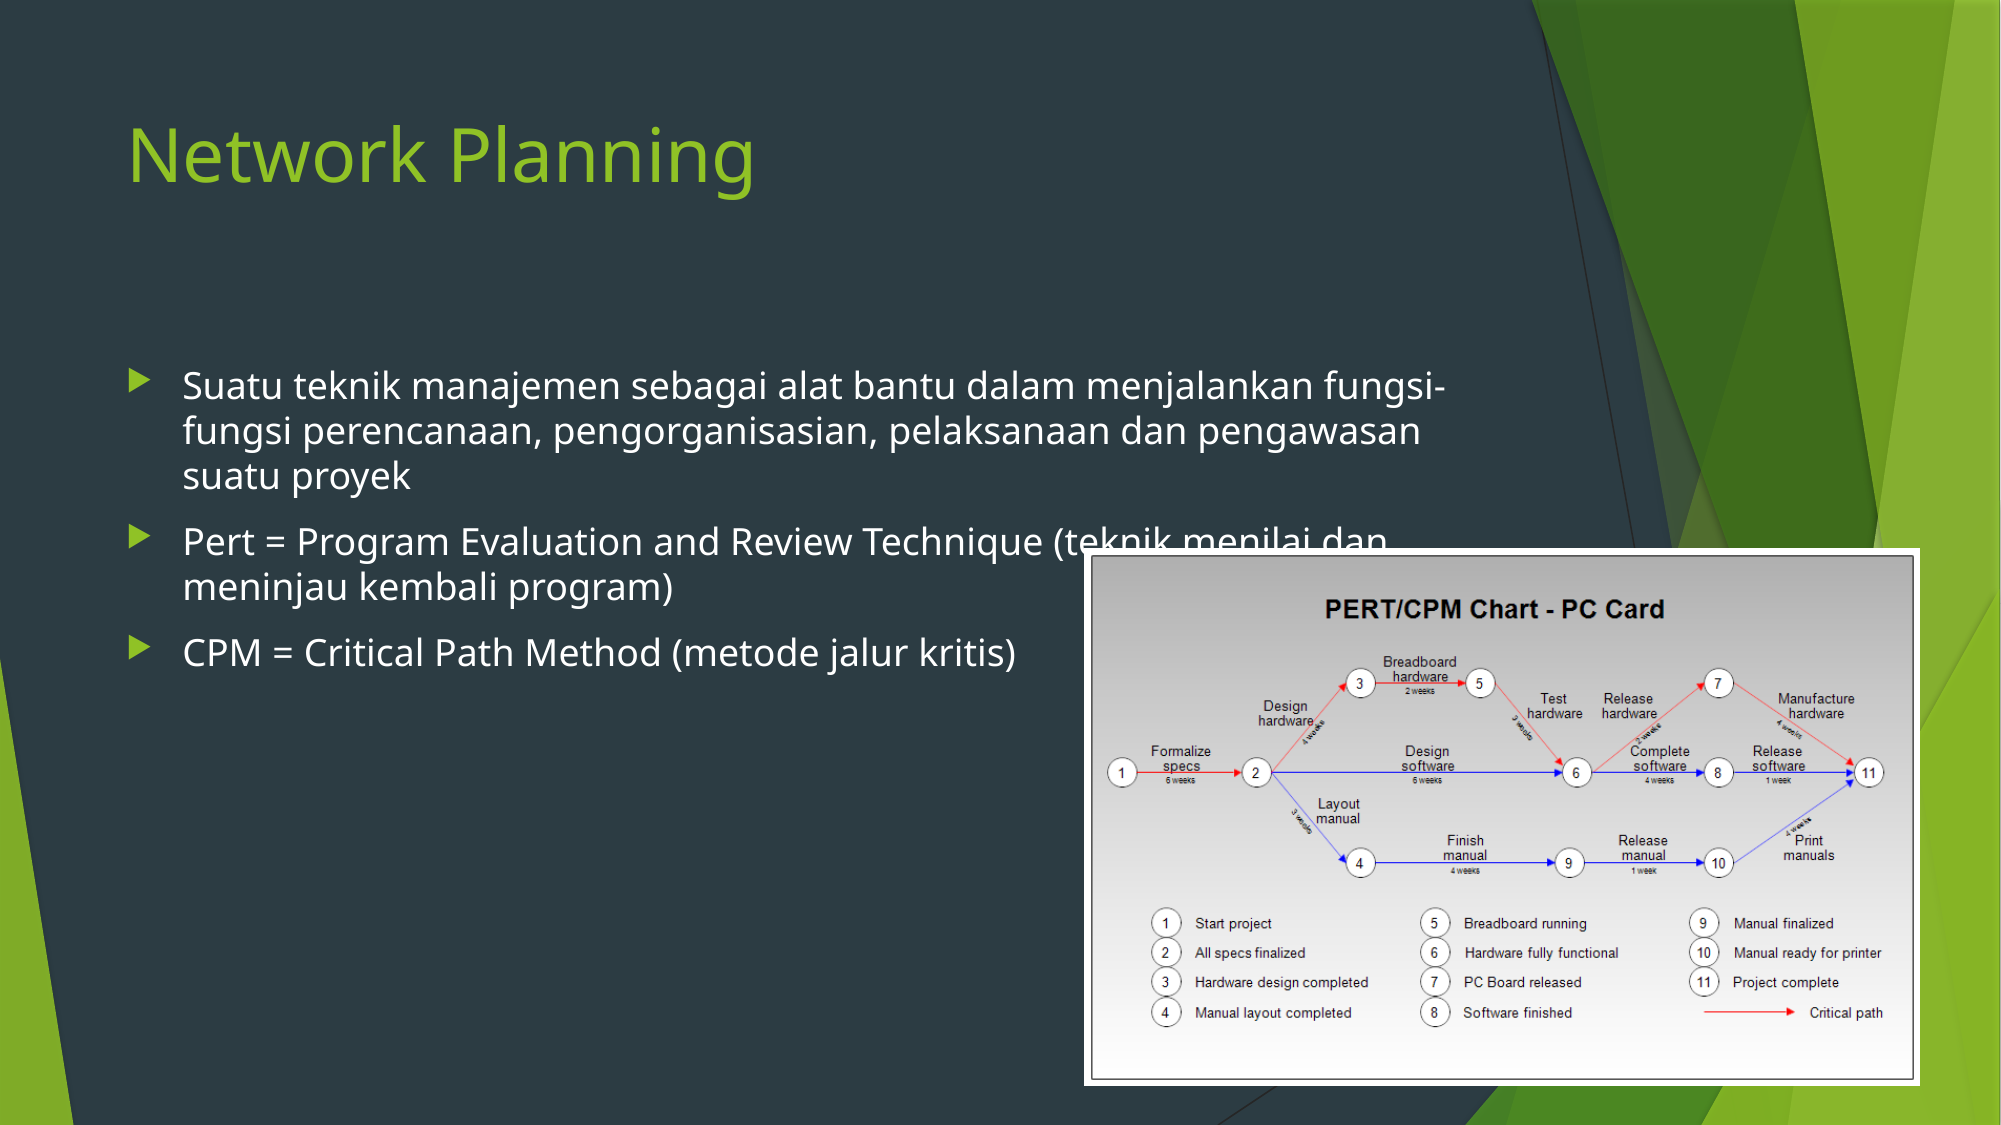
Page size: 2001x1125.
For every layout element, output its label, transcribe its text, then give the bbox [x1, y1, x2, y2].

title Network Planning [111, 99, 1522, 317]
picture [1083, 547, 1921, 1087]
list Suatu teknik manajemen sebagai alat bantu dalam menjalankan fungsi-fungsi perencanaan, pengorganisasian, pelaksanaan dan pengawasan suatu proyek Pert = Program Evaluation and Review Technique (teknik menilai dan meninjau kembali program) CPM = Critical Path Method (metode jalur kritis) [111, 354, 1522, 992]
